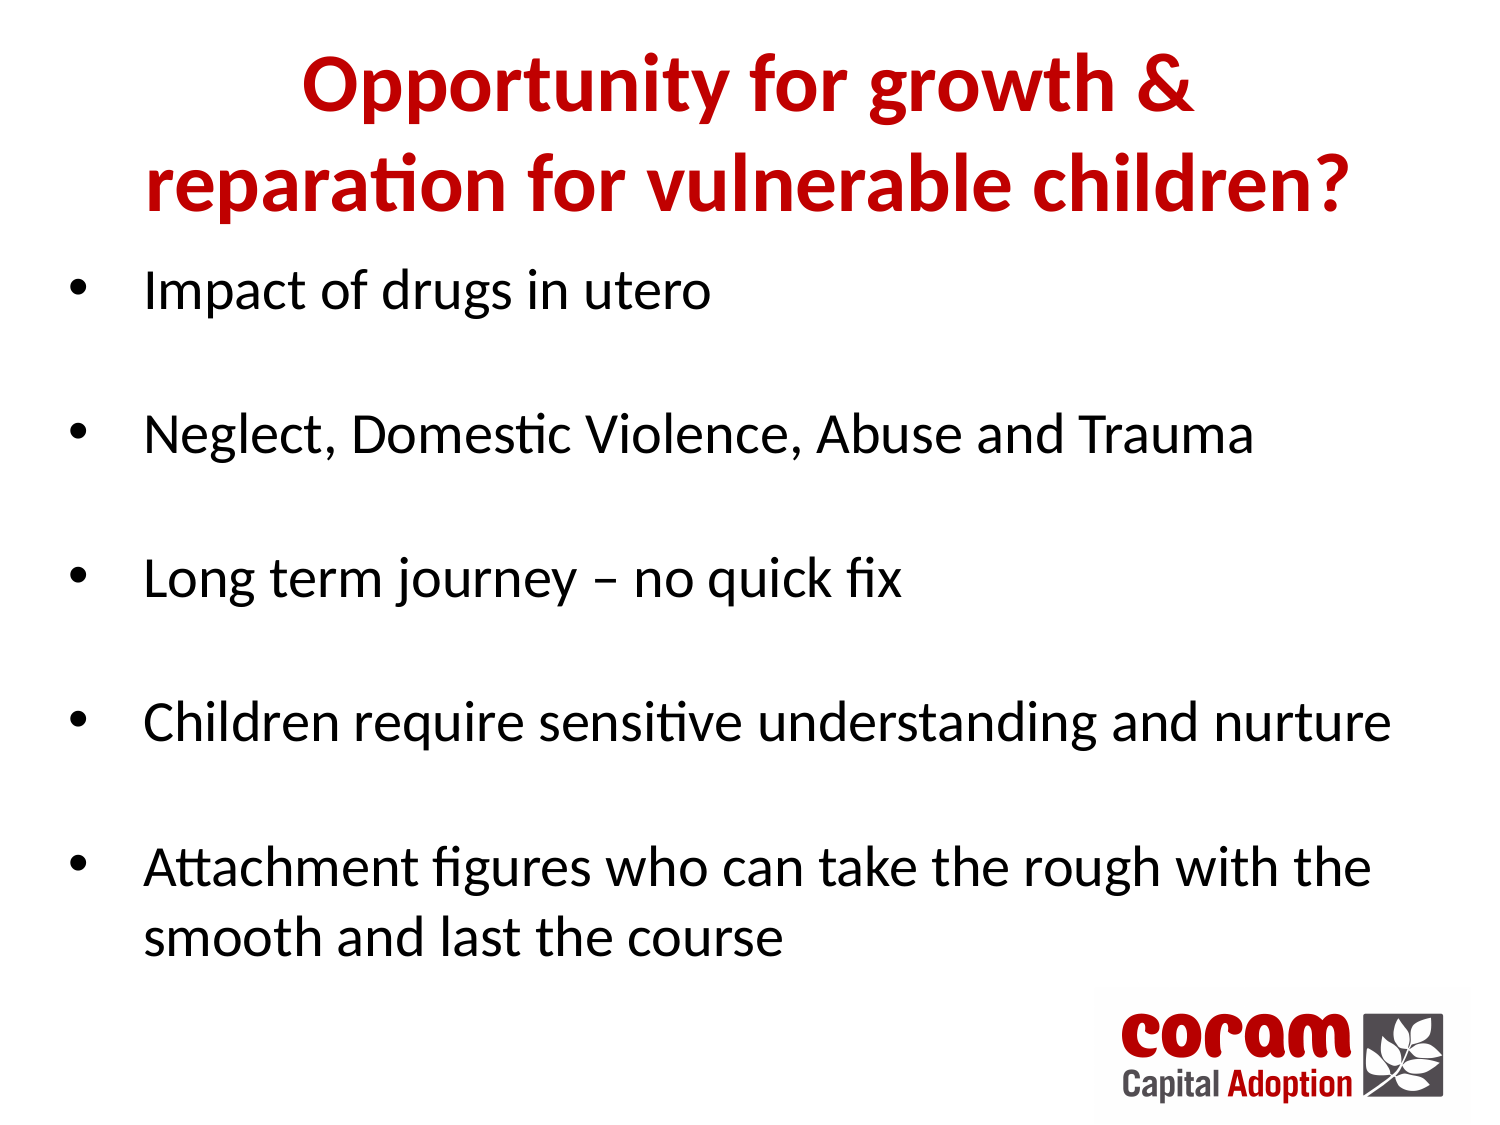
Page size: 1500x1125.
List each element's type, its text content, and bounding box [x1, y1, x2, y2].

title Opportunity for growth & reparation for vulnerable children? [112, 7, 1388, 243]
subtitle Impact of drugs in utero Neglect, Domestic Violence, Abuse and Trauma Long term journey – no quick fix Children require sensitive understanding and nurture Attachment figures who can take the rough with the smooth and last the course [53, 243, 1447, 1024]
picture [1093, 987, 1471, 1124]
